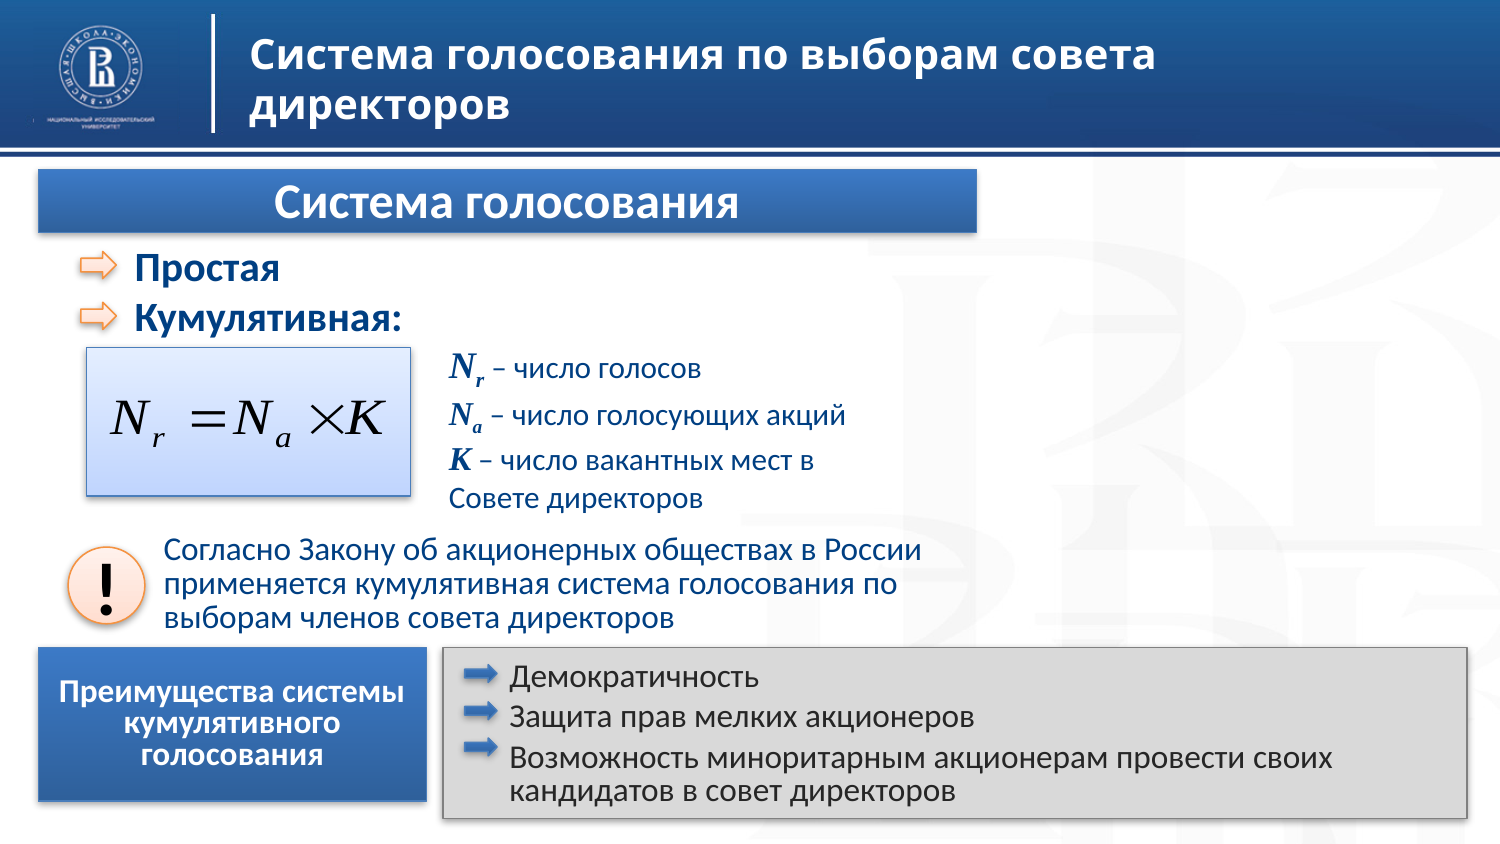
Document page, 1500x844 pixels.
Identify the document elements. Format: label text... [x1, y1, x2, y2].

text_box Согласно Закону об акционерных обществах в России применяется кумулятивная система голосования по выборам членов совета директоров [148, 526, 952, 643]
text_box Система голосования [38, 169, 977, 233]
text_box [86, 333, 904, 514]
text_box ! [67, 546, 146, 625]
text_box Система голосования по выборам совета директоров [234, 52, 1418, 104]
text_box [38, 647, 1468, 819]
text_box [80, 231, 953, 349]
picture [0, 0, 1500, 844]
